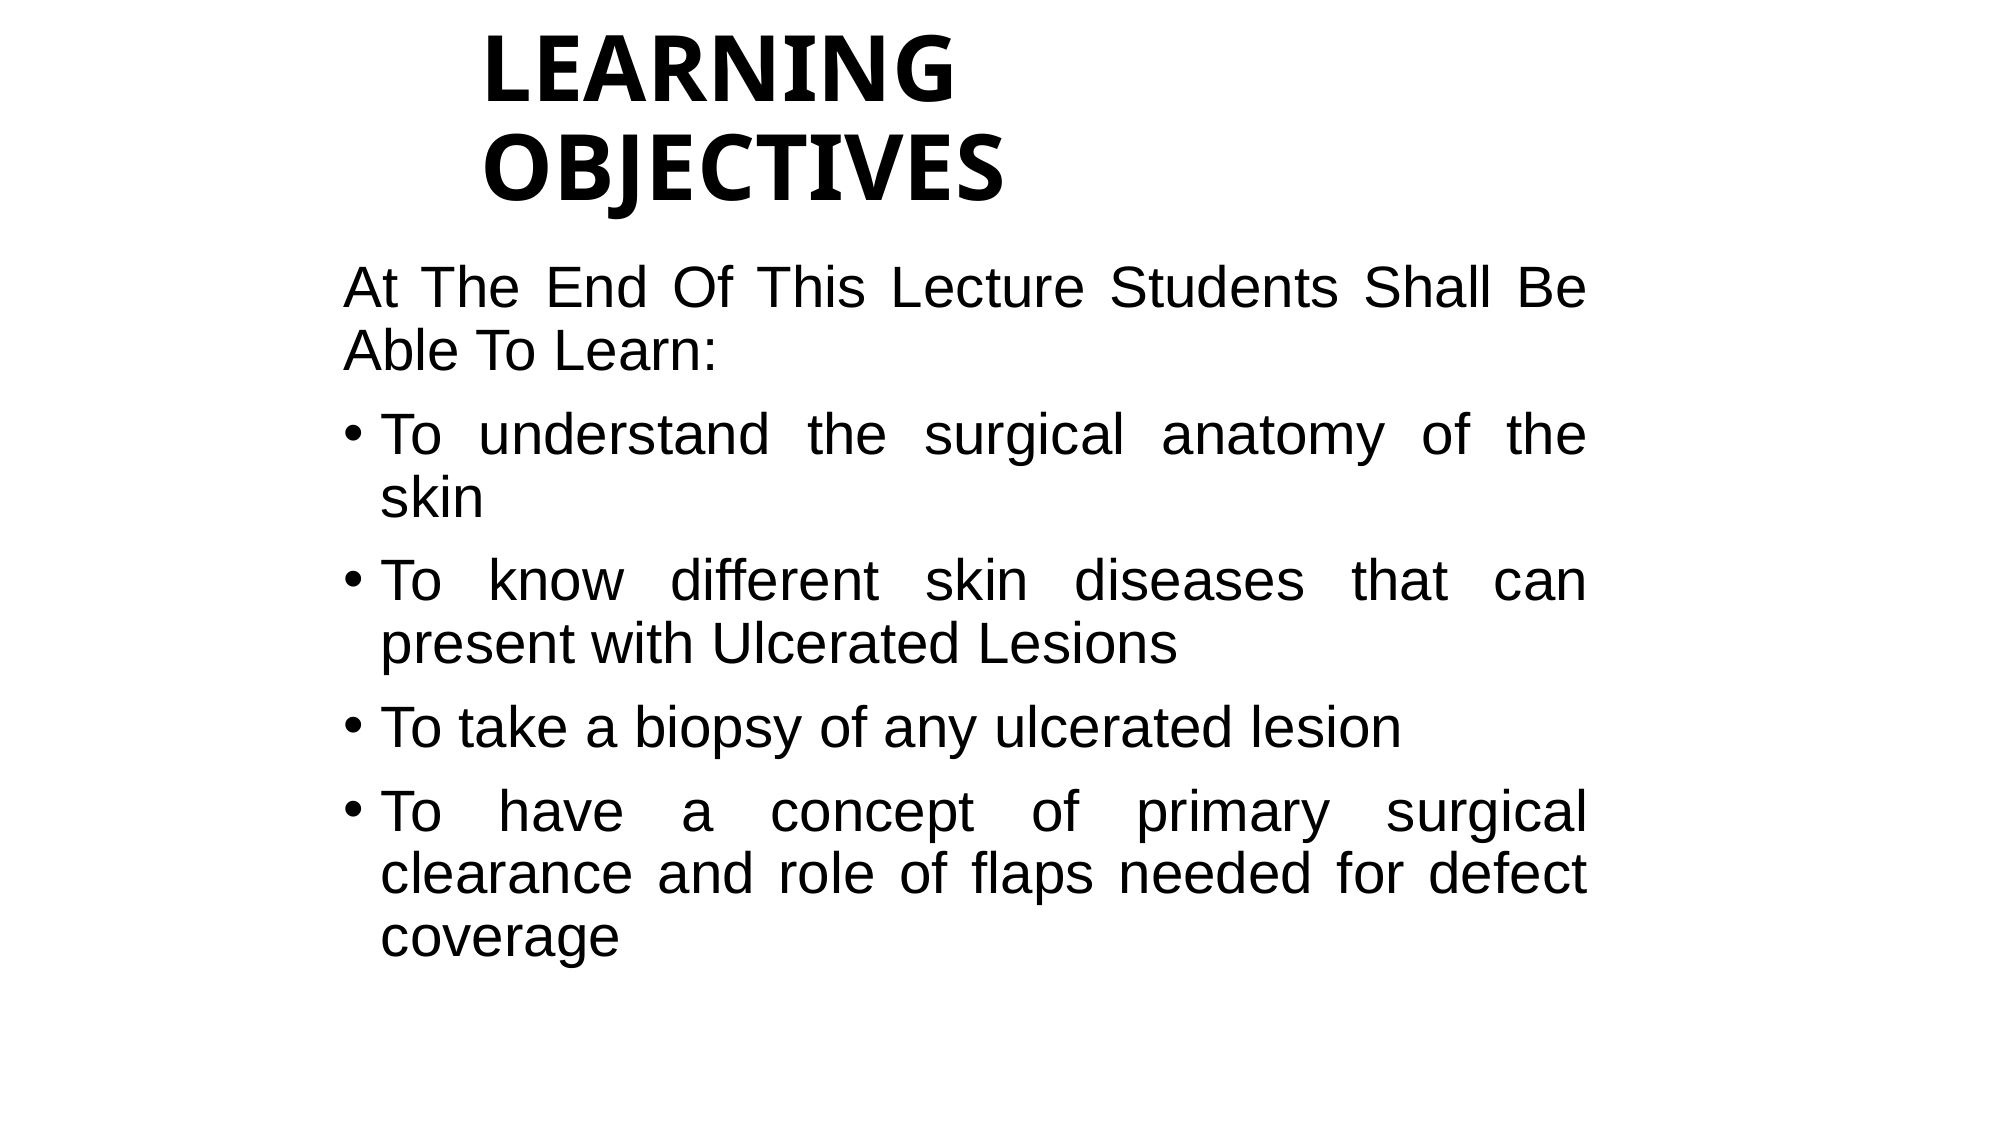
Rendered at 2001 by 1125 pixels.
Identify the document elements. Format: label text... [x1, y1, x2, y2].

list At The End Of This Lecture Students Shall Be Able To Learn: To understand the surgical anatomy of the skin To know different skin diseases that can present with Ulcerated Lesions To take a biopsy of any ulcerated lesion To have a concept of primary surgical clearance and role of flaps needed for defect coverage [328, 249, 1605, 1005]
title LEARNING OBJECTIVES [465, 39, 1519, 204]
